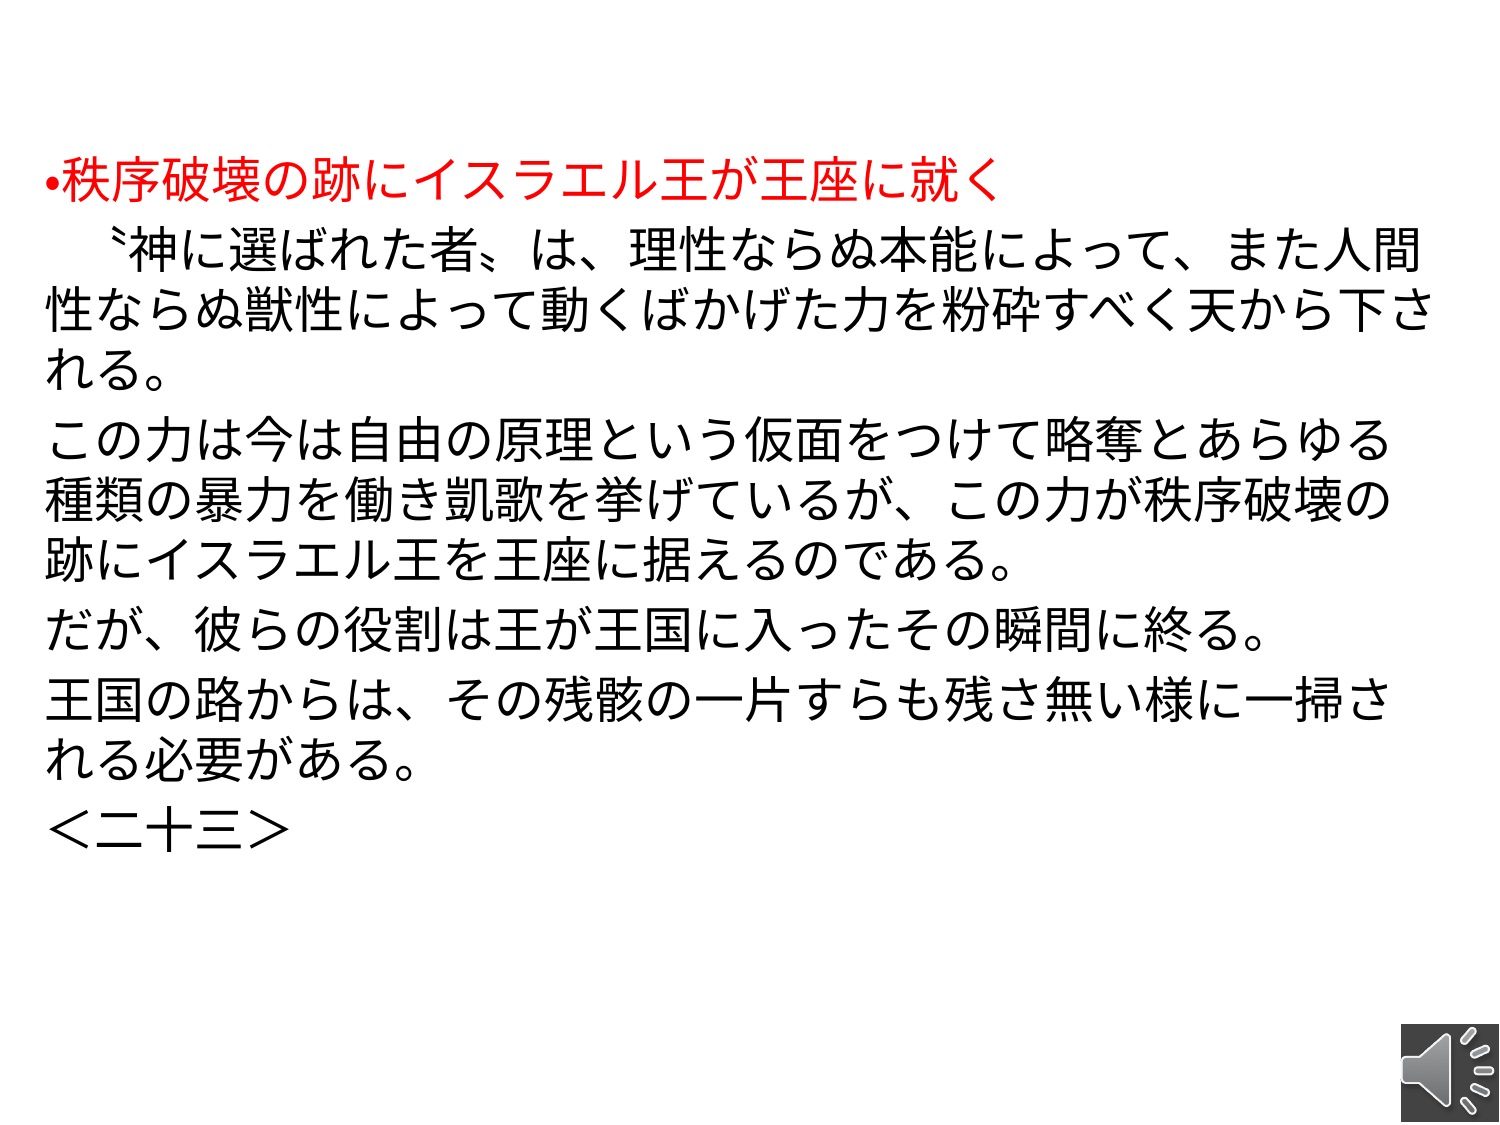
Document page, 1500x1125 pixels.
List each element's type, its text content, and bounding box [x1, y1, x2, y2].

list ・秩序破壊の跡にイスラエル王が王座に就く 〝神に選ばれた者〟は、理性ならぬ本能によって、また人間性ならぬ獣性によって動くばかげた力を粉砕すべく天から下される。 この力は今は自由の原理という仮面をつけて略奪とあらゆる種類の暴力を働き凱歌を挙げているが、この力が秩序破壊の 跡にイスラエル王を王座に据えるのである。 だが、彼らの役割は王が王国に入ったその瞬間に終る。 王国の路からは、その残骸の一片すらも残さ無い様に一掃される必要がある。 ＜二十三＞ [29, 30, 1459, 976]
picture [1399, 1023, 1500, 1124]
